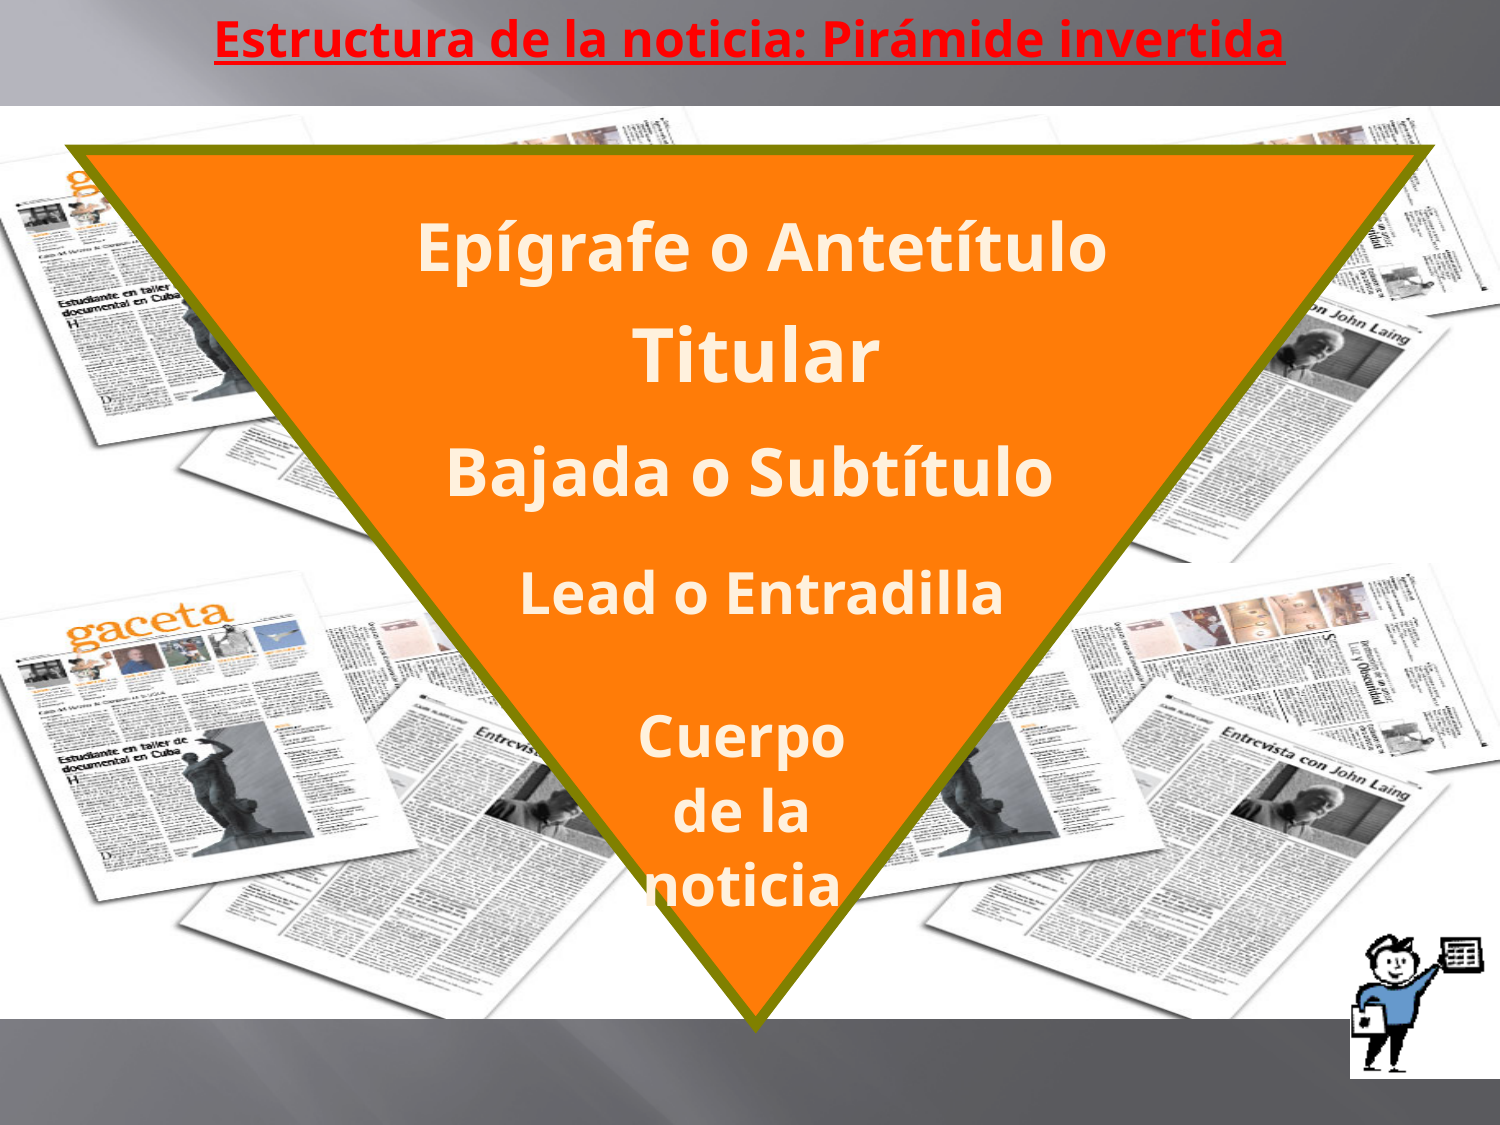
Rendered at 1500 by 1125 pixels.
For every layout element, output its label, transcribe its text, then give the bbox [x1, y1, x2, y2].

picture [0, 105, 1500, 1079]
text_box Estructura de la noticia: Pirámide invertida [50, 0, 1450, 88]
